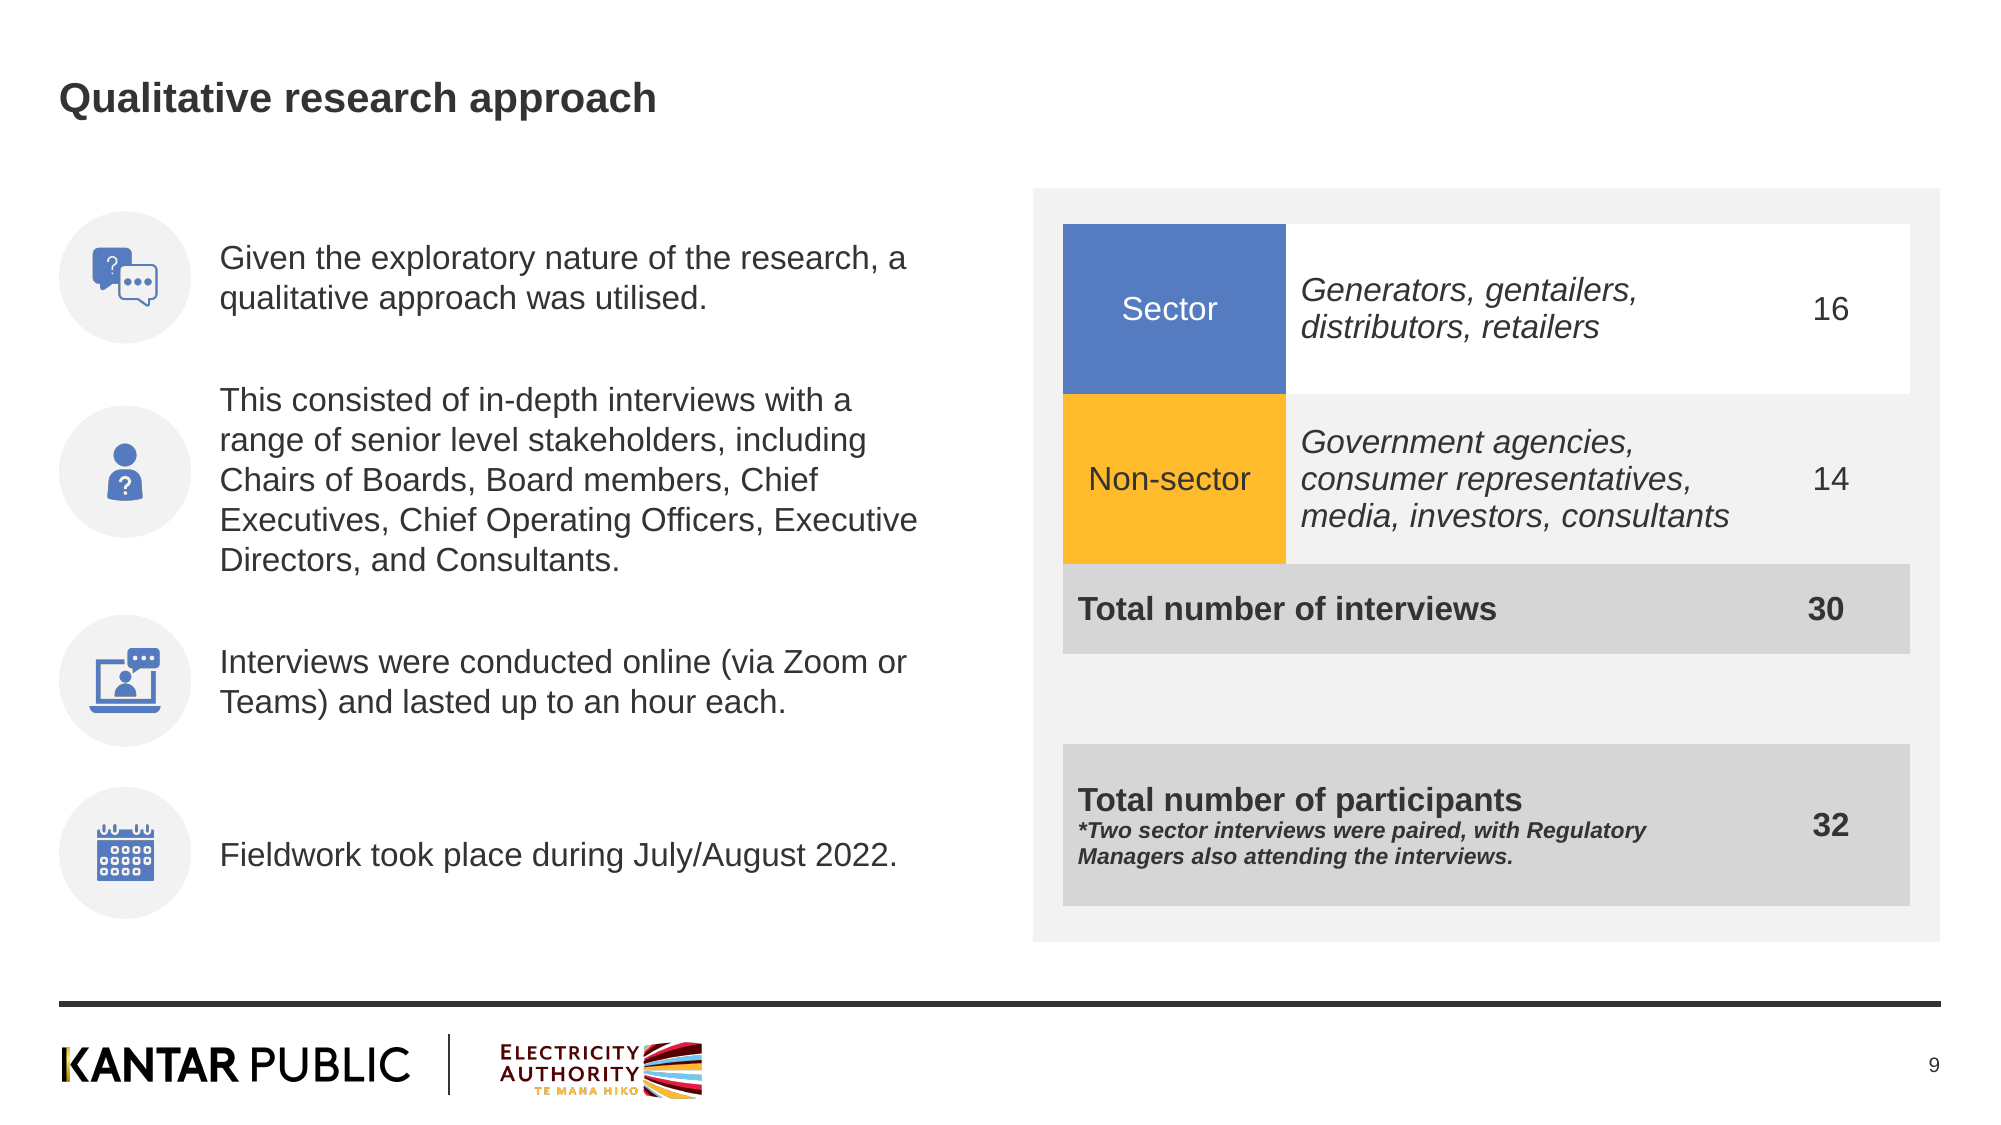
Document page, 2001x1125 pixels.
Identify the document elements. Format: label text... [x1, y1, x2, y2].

title Qualitative research approach [59, 70, 1941, 137]
picture [91, 243, 159, 311]
table_cell [1063, 654, 1910, 744]
picture [95, 442, 155, 502]
table_cell Total number of interviews [1063, 564, 1752, 654]
table_cell 14 [1752, 394, 1910, 564]
text_box [58, 210, 193, 345]
text_box [58, 613, 193, 748]
slide_number 9 [1883, 1048, 1941, 1081]
table_cell 32 [1752, 744, 1910, 906]
table_cell 30 [1752, 564, 1910, 654]
table_header Generators, gentailers, distributors, retailers [1286, 224, 1752, 394]
table_header Sector [1063, 224, 1286, 394]
picture [84, 639, 166, 722]
text_box [58, 785, 193, 920]
table_header 16 [1752, 224, 1910, 394]
table_cell Total number of participants *Two sector interviews were paired, with Regulatory Managers also attending the interviews. [1063, 744, 1752, 906]
picture [491, 1036, 708, 1102]
table_cell Non-sector [1063, 394, 1286, 564]
picture [93, 820, 158, 885]
text_box [58, 404, 193, 539]
text_box Given the exploratory nature of the research, a qualitative approach was utilised. This consisted of in-depth interviews with a range of senior level stakeholders, including Chairs of Boards, Board members, Chief Executives, Chief Operating Officers, Executive Directors, and Consultants. Interviews were conducted online (via Zoom or Teams) and lasted up to an hour each. Fieldwork took place during July/August 2022. [219, 235, 925, 913]
text_box [1032, 187, 1941, 943]
picture [62, 1047, 410, 1082]
table_cell Government agencies, consumer representatives, media, investors, consultants [1286, 394, 1752, 564]
